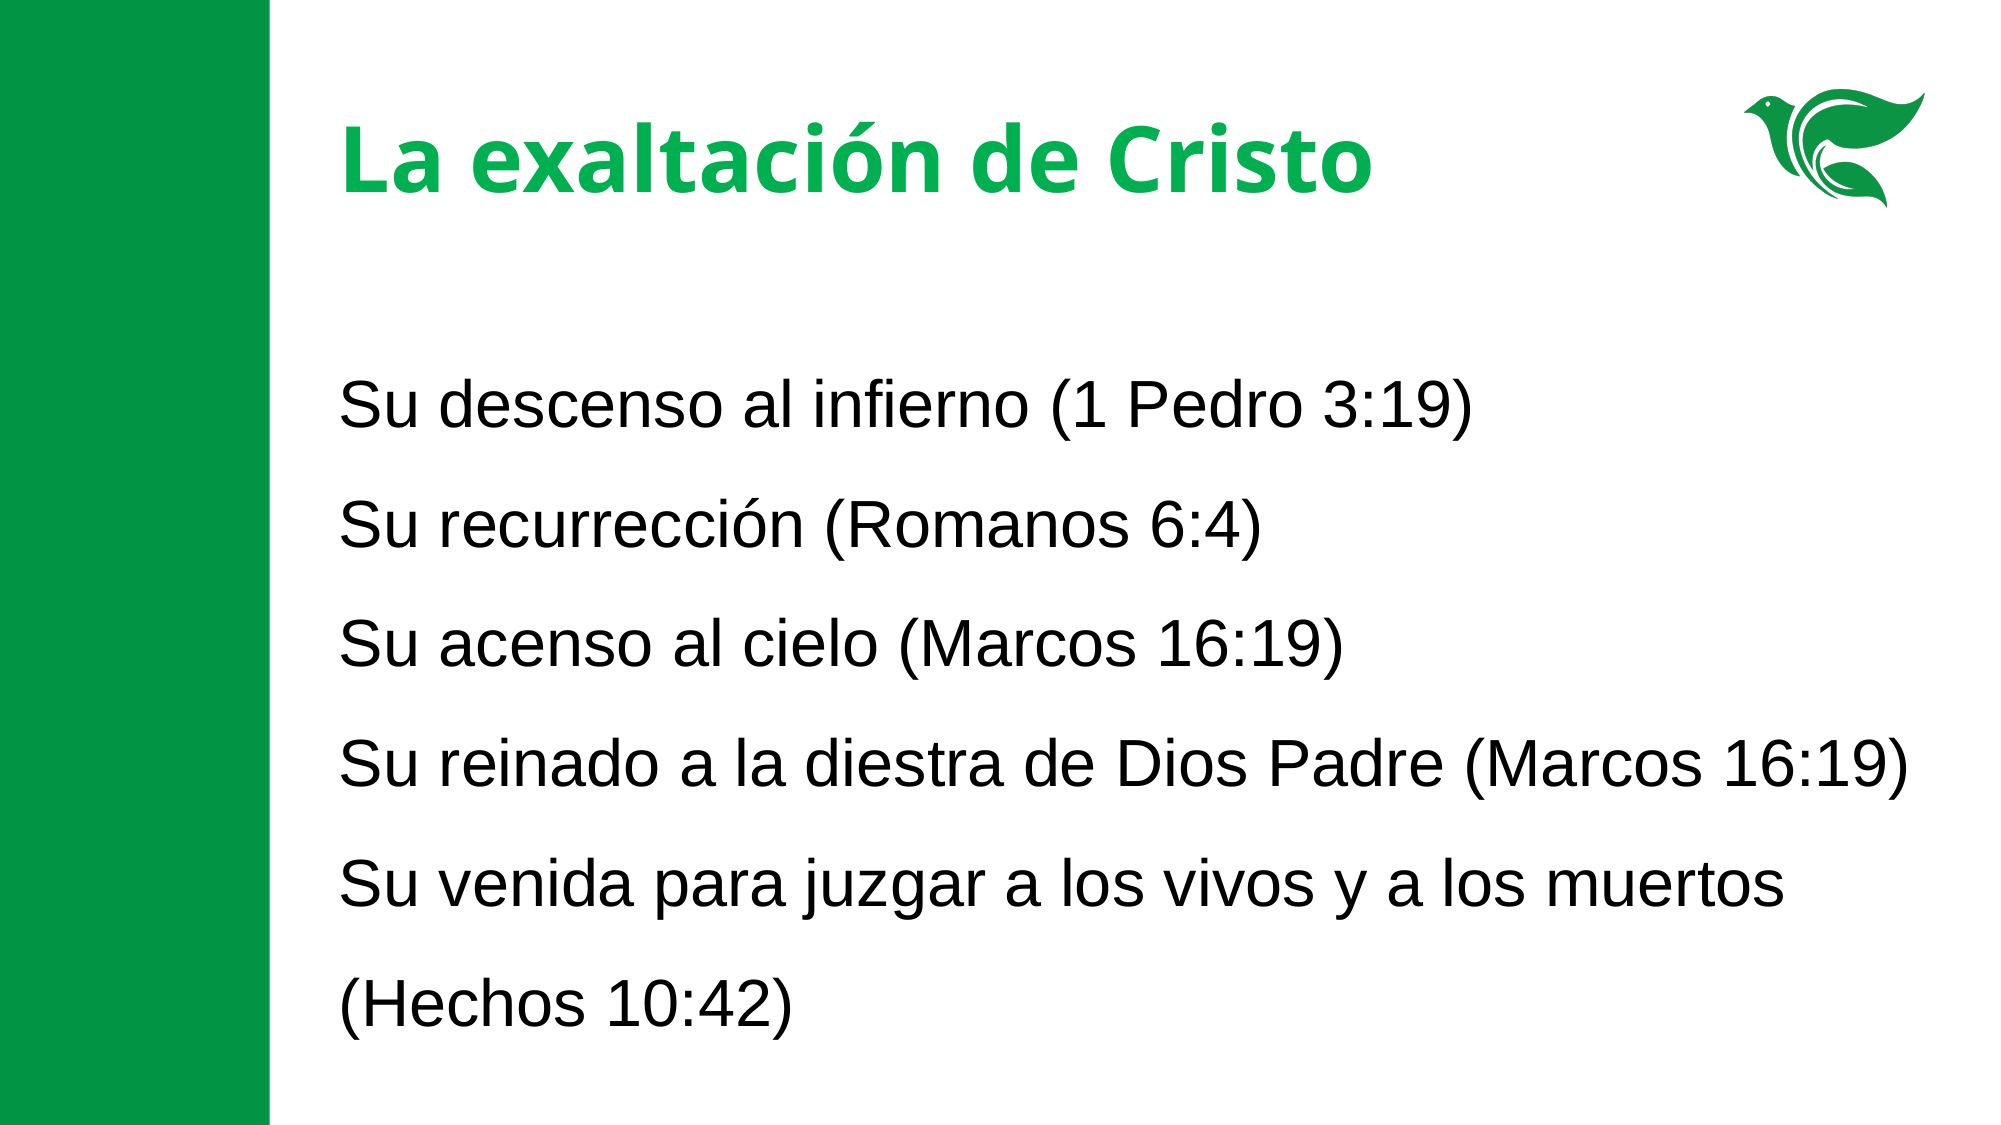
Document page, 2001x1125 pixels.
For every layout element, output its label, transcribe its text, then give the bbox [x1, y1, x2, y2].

text_box [0, 0, 270, 1125]
text_box La exaltación de Cristo Su descenso al infierno (1 Pedro 3:19) Su recurrección (Romanos 6:4) Su acenso al cielo (Marcos 16:19) Su reinado a la diestra de Dios Padre (Marcos 16:19) Su venida para juzgar a los vivos y a los muertos (Hechos 10:42) [323, 93, 1933, 1048]
picture [1722, 47, 1953, 240]
